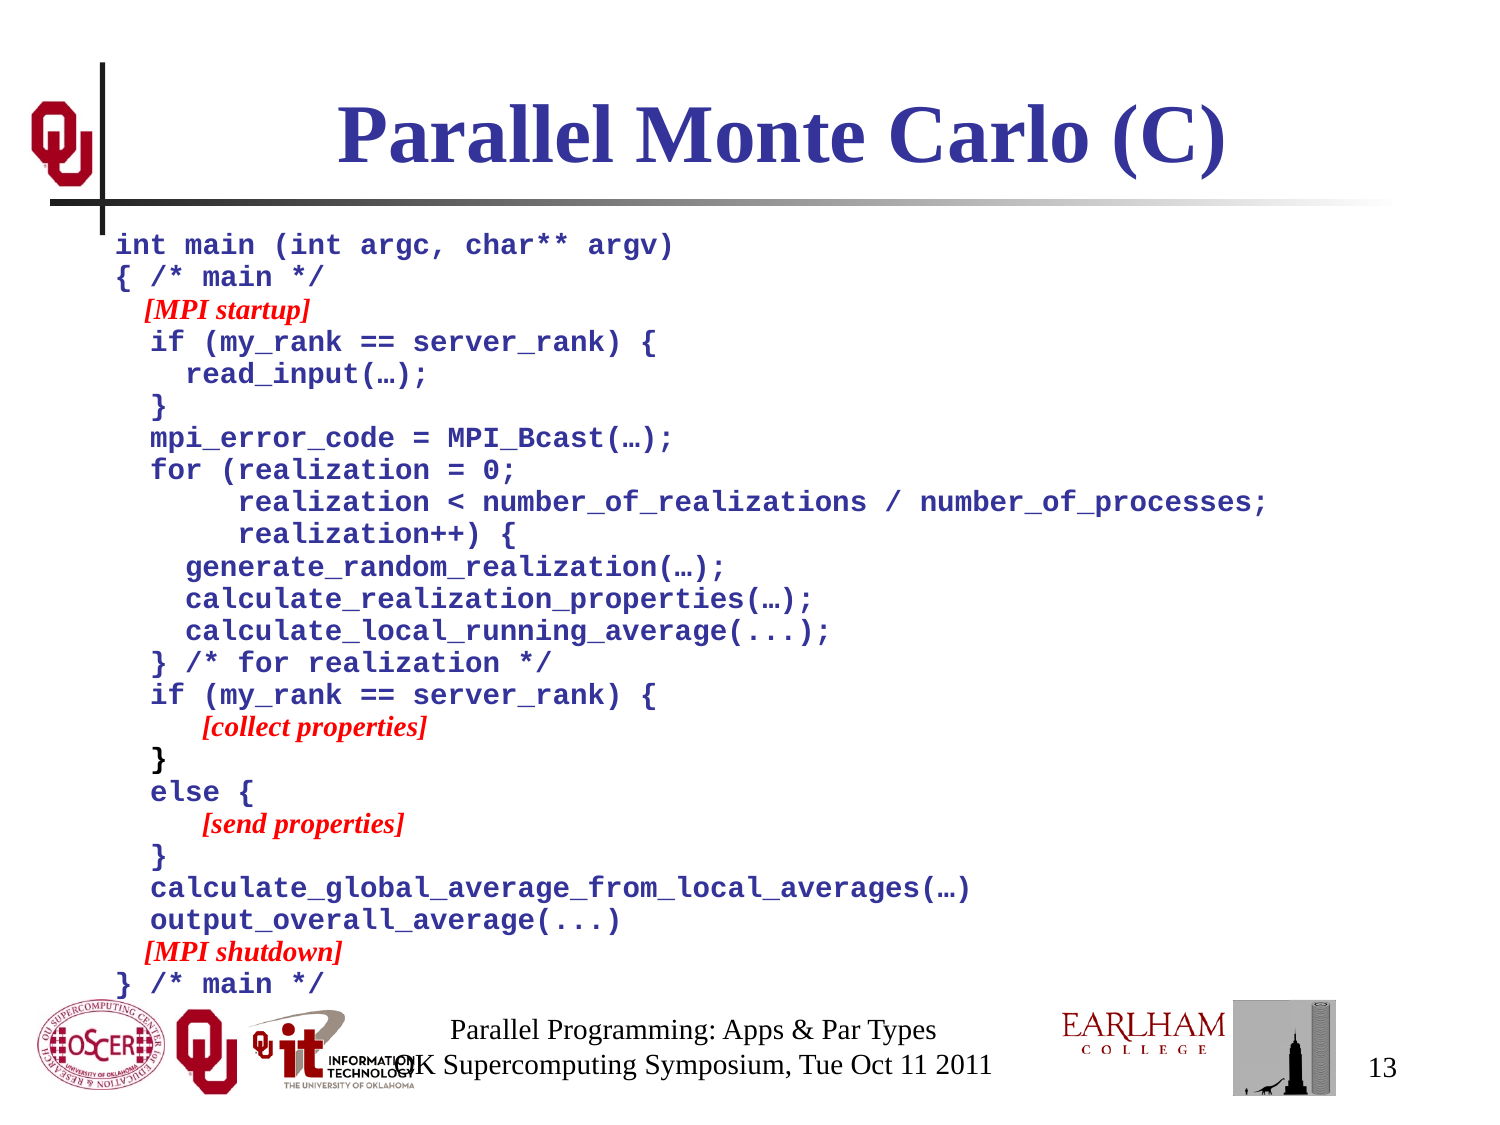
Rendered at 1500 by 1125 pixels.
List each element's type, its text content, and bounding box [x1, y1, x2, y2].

picture [1293, 1000, 1336, 1015]
picture [37, 999, 165, 1090]
picture [29, 99, 94, 189]
footer Parallel Programming: Apps & Par Types OK Supercomputing Symposium, Tue Oct 11 2011 [237, 1012, 1151, 1088]
picture [1151, 1012, 1225, 1054]
title Parallel Monte Carlo (C) [124, 74, 1442, 187]
slide_number 13 [1199, 1015, 1413, 1091]
picture [174, 999, 425, 1099]
list int main (int argc, char** argv) { /* main */ [MPI startup] if (my_rank == server_rank) { read_input(…); } mpi_error_code = MPI_Bcast(…); for (realization = 0; realization < number_of_realizations / number_of_processes; realization++) { generate_random_realization(…); calculate_realization_properties(…); calculate_local_running_average(...); } /* for realization */ if (my_rank == server_rank) { [collect properties] } else { [send properties] } calculate_global_average_from_local_averages(…) output_overall_average(...) [MPI shutdown] } /* main */ [99, 224, 1401, 976]
picture [1241, 1091, 1336, 1096]
